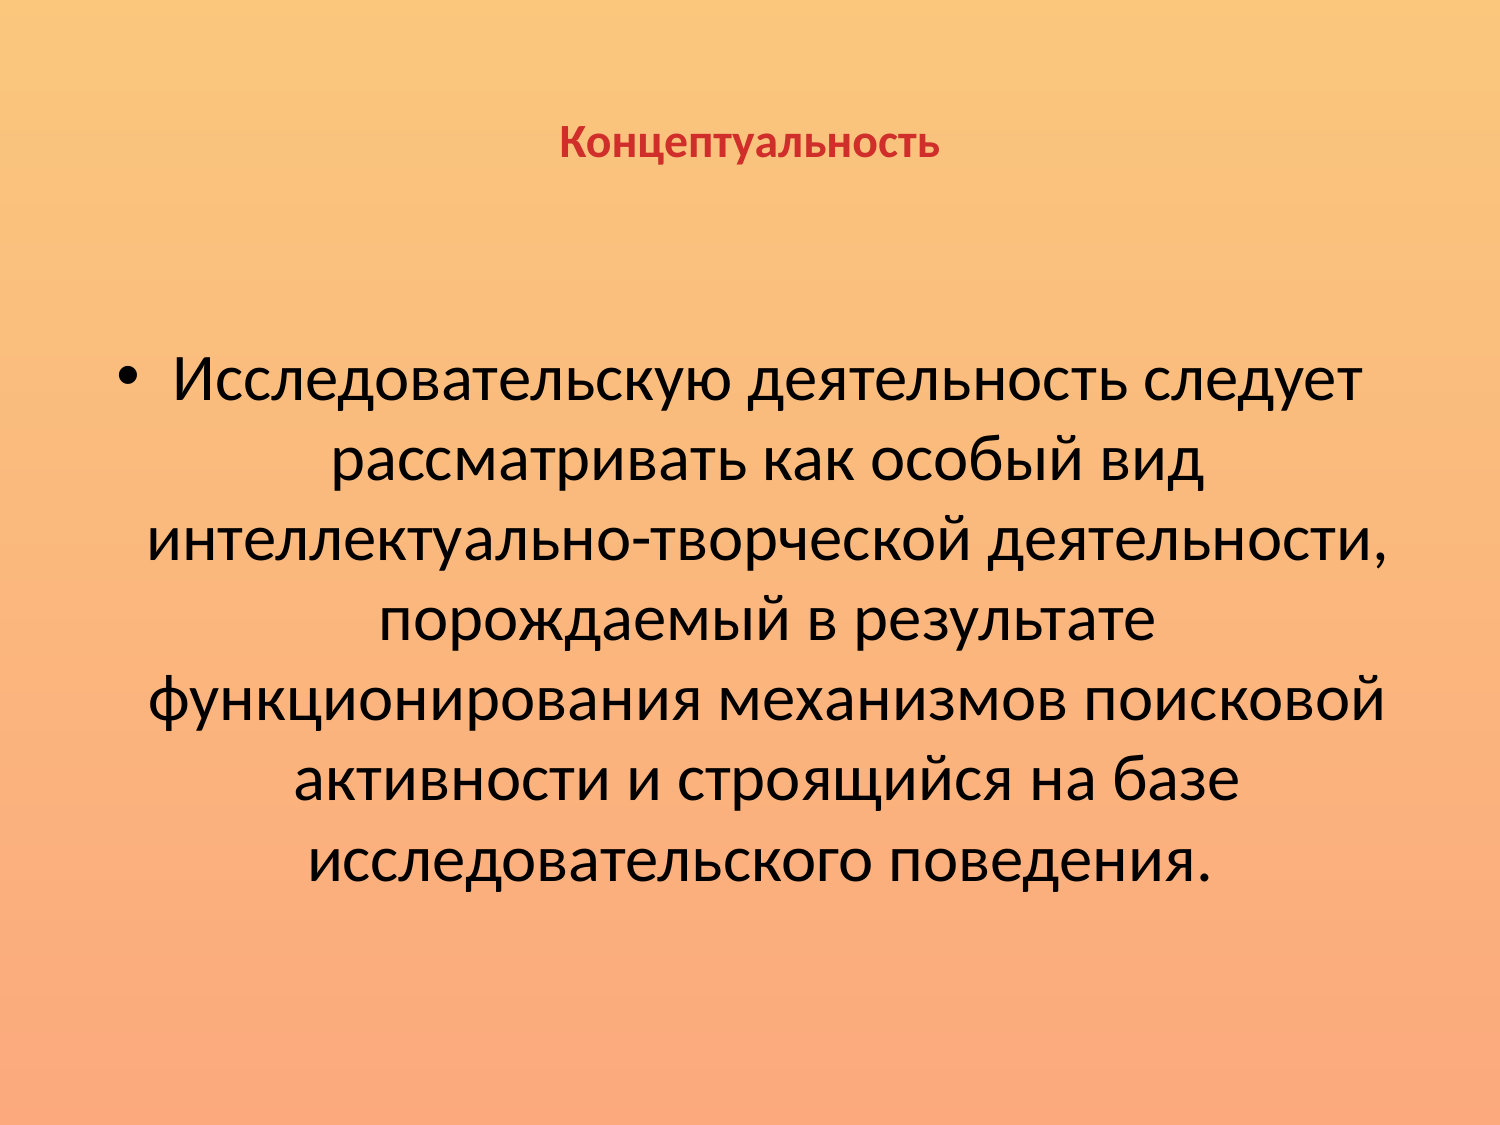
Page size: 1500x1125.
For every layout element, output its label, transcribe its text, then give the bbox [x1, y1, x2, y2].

title Концептуальность [75, 45, 1425, 233]
list Исследовательскую деятельность следует рассматривать как особый вид интеллектуально-творческой деятельности, порождаемый в результате функционирования механизмов поисковой активности и строящийся на базе исследовательского поведения. [64, 326, 1415, 1069]
